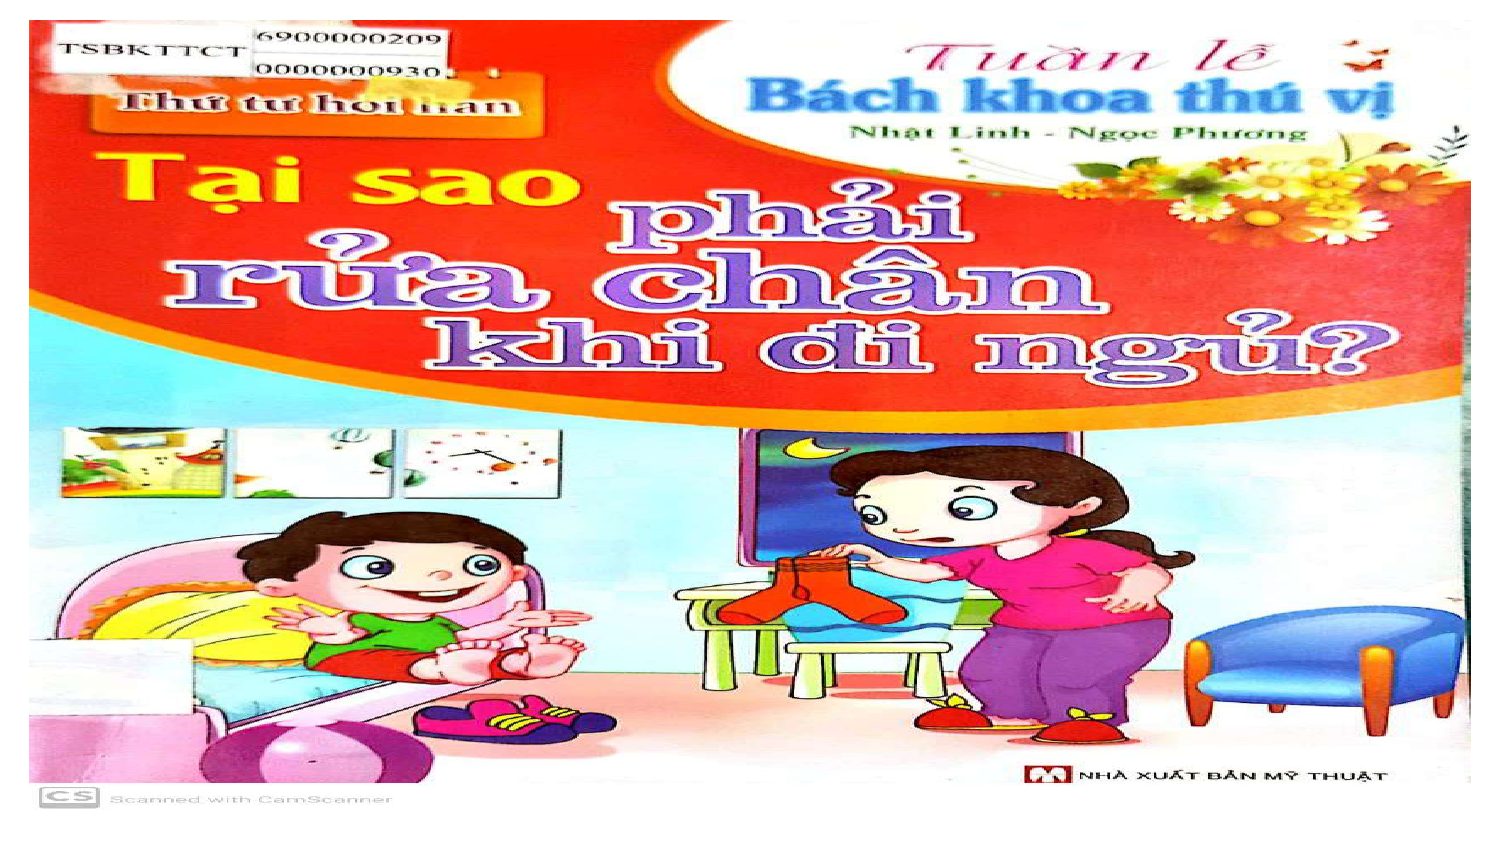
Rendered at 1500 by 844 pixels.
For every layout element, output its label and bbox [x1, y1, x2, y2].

list [29, 19, 1471, 812]
